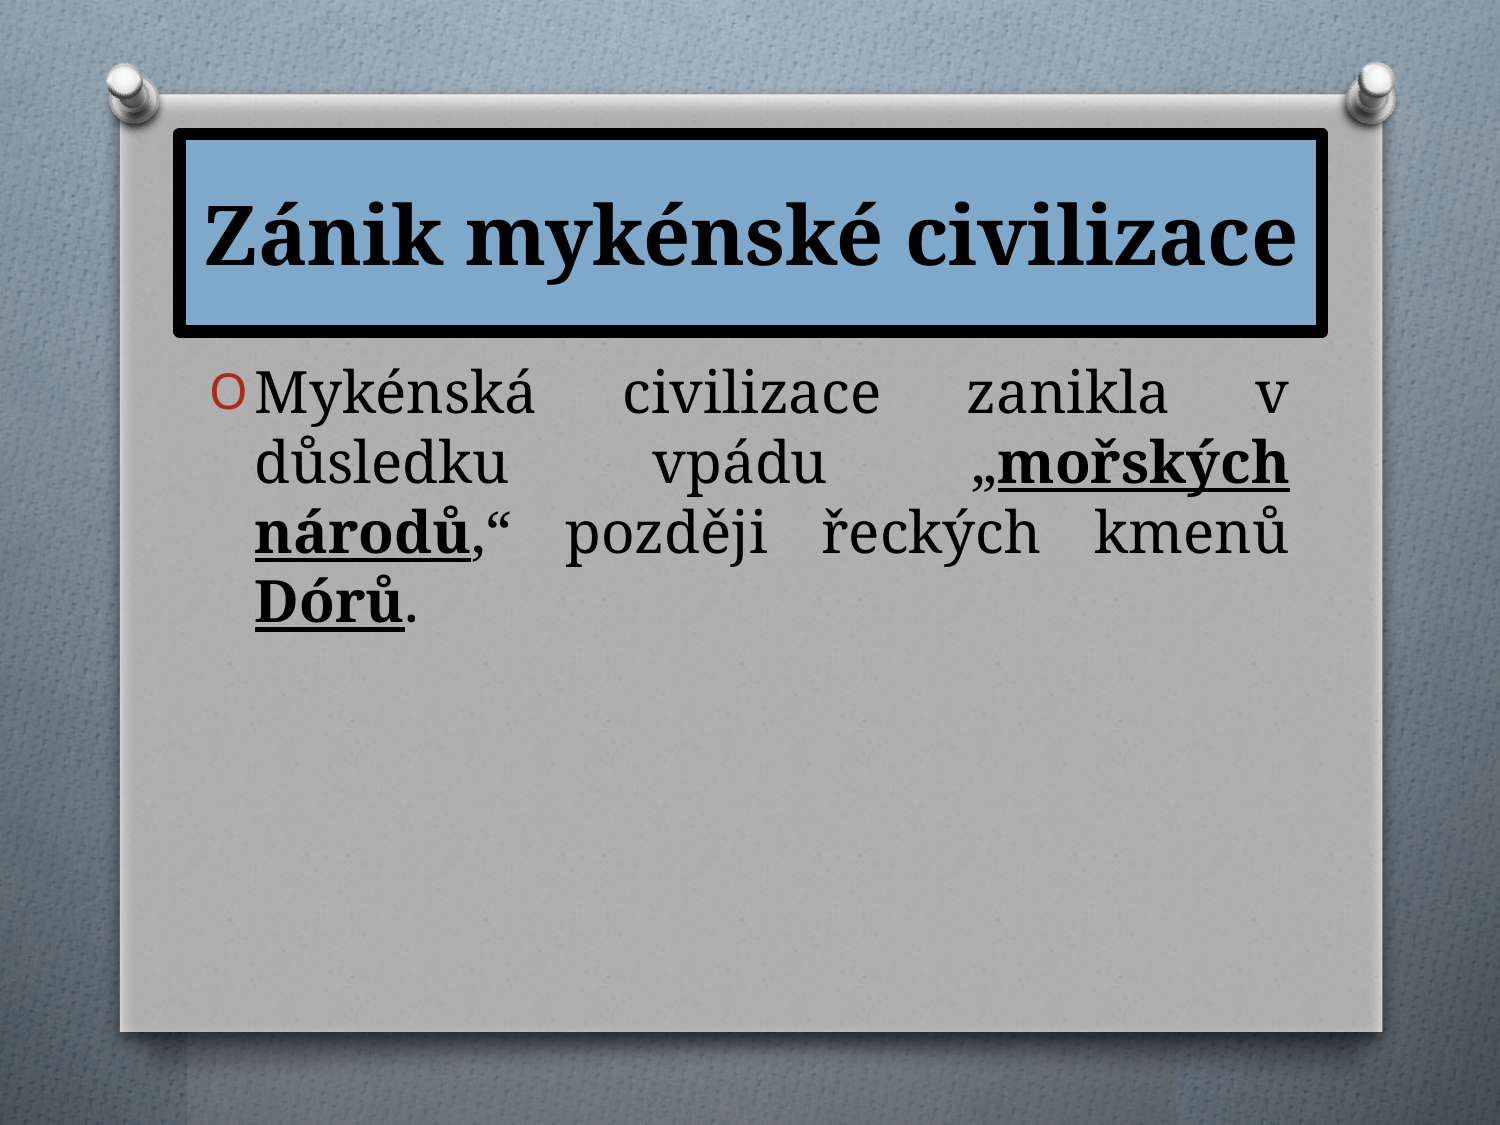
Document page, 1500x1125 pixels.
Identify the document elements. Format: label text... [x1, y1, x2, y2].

list Mykénská civilizace zanikla v důsledku vpádu „mořských národů,“ později řeckých kmenů Dórů. [194, 347, 1306, 939]
title Zánik mykénské civilizace [179, 134, 1323, 332]
picture [75, 29, 198, 153]
picture [1317, 35, 1439, 156]
